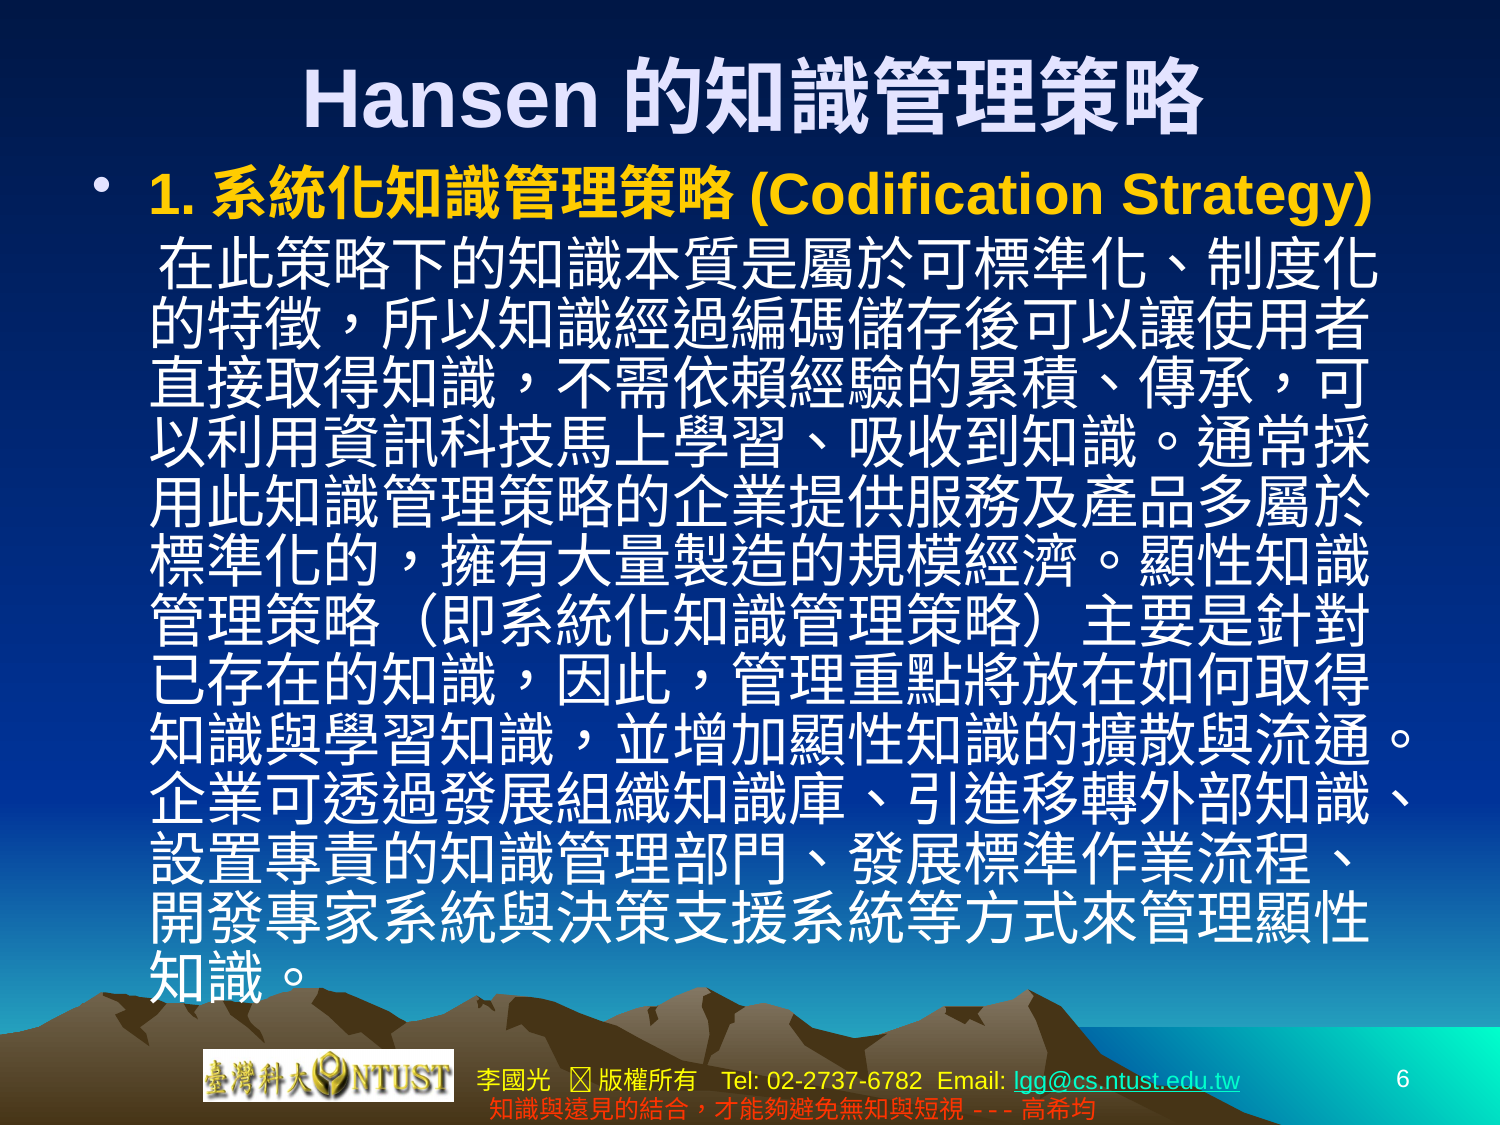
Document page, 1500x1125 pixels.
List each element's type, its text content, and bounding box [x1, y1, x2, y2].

slide_number 6 [1074, 1048, 1426, 1101]
picture [203, 1049, 454, 1102]
list 1.系統化知識管理策略(Codification Strategy) 在此策略下的知識本質是屬於可標準化、制度化的特徵，所以知識經過編碼儲存後可以讓使用者直接取得知識，不需依賴經驗的累積、傳承，可以利用資訊科技馬上學習、吸收到知識。通常採用此知識管理策略的企業提供服務及產品多屬於標準化的，擁有大量製造的規模經濟。顯性知識管理策略（即系統化知識管理策略）主要是針對已存在的知識，因此，管理重點將放在如何取得知識與學習知識，並增加顯性知識的擴散與流通。企業可透過發展組織知識庫、引進移轉外部知識、設置專責的知識管理部門、發展標準作業流程、開發專家系統與決策支援系統等方式來管理顯性知識。 [76, 148, 1428, 1048]
title Hansen的知識管理策略 [77, 0, 1429, 188]
